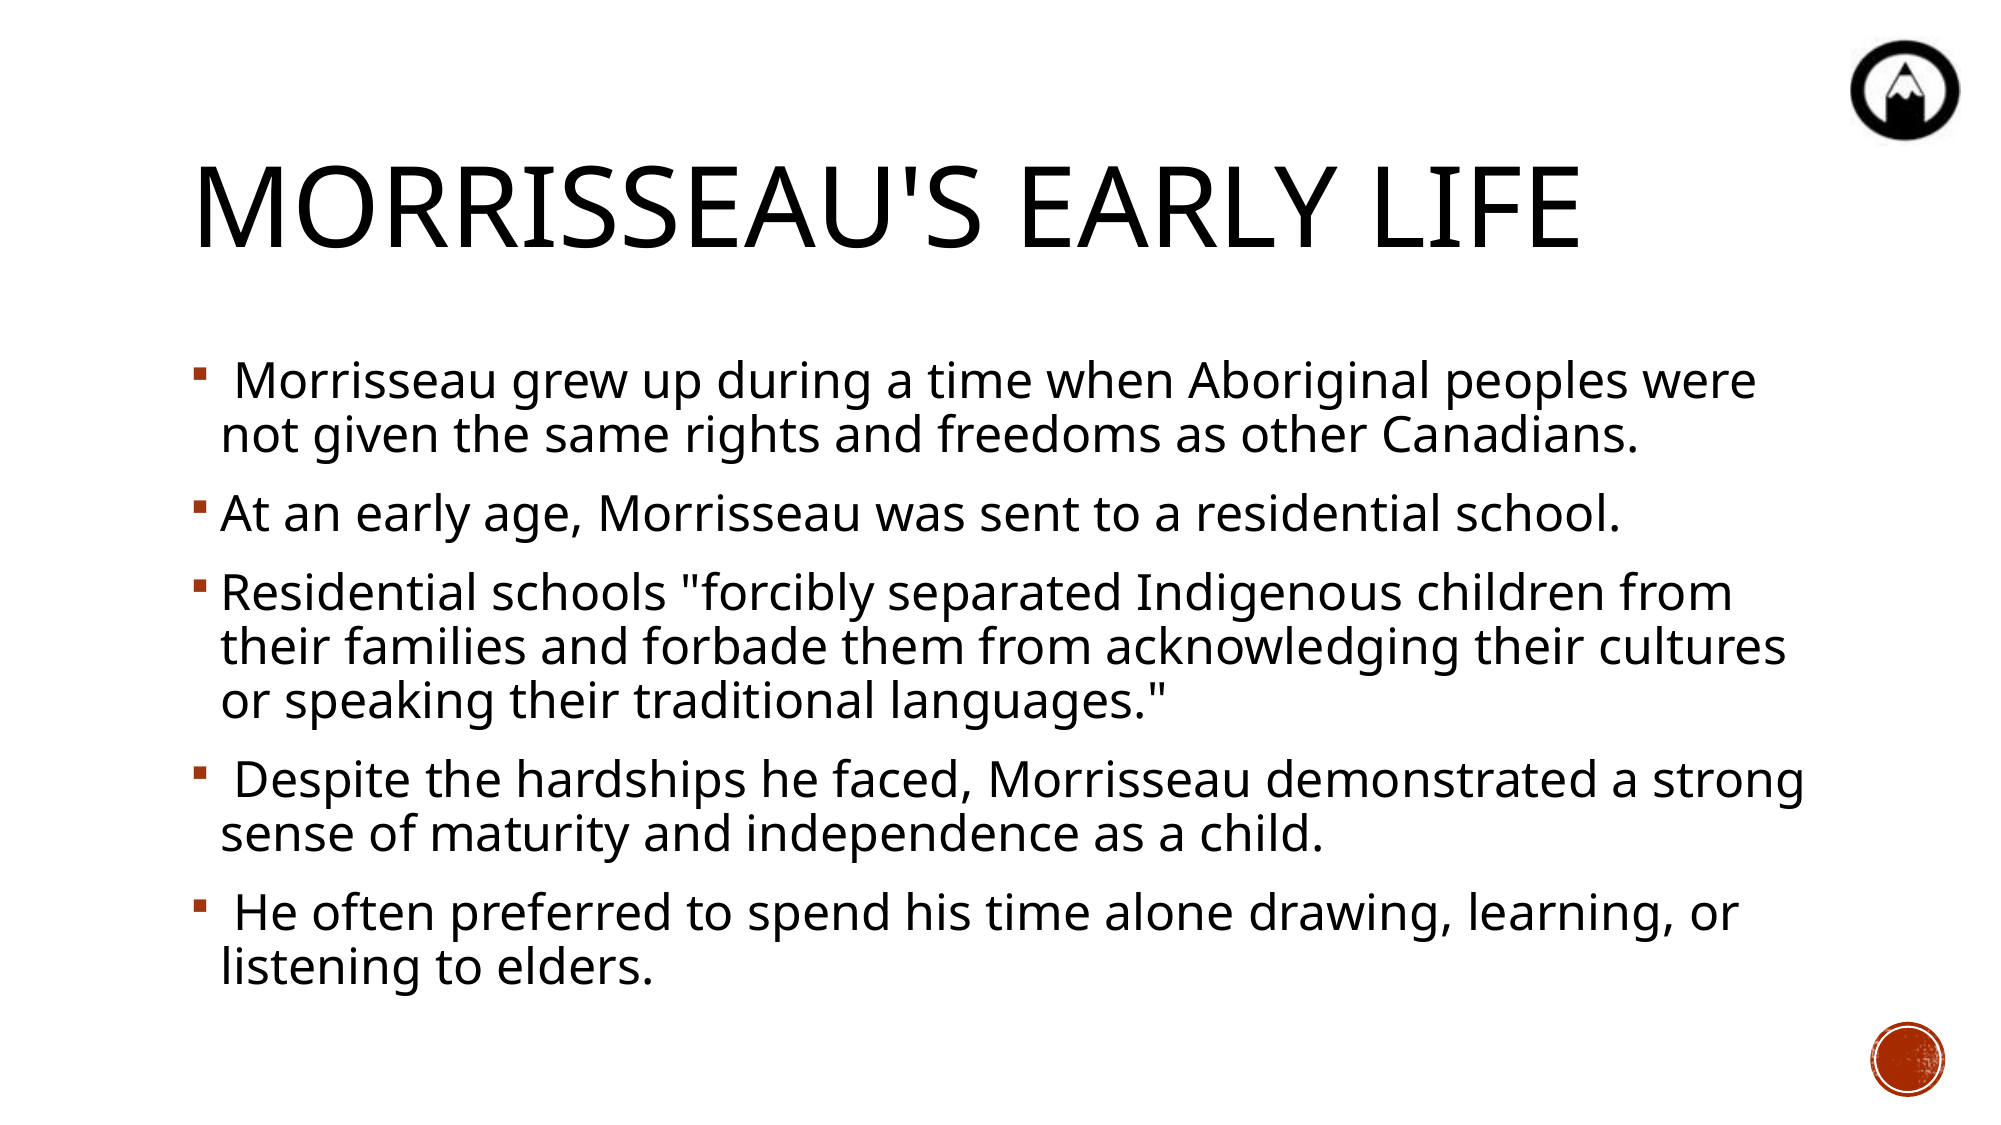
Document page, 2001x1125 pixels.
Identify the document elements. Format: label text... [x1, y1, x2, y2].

list Morrisseau grew up during a time when Aboriginal peoples were not given the same rights and freedoms as other Canadians. At an early age, Morrisseau was sent to a residential school. Residential schools "forcibly separated Indigenous children from their families and forbade them from acknowledging their cultures or speaking their traditional languages." Despite the hardships he faced, Morrisseau demonstrated a strong sense of maturity and independence as a child. He often preferred to spend his time alone drawing, learning, or listening to elders. [175, 348, 1826, 1013]
title Morrisseau's early life [175, 79, 1826, 344]
picture [1850, 36, 1961, 146]
